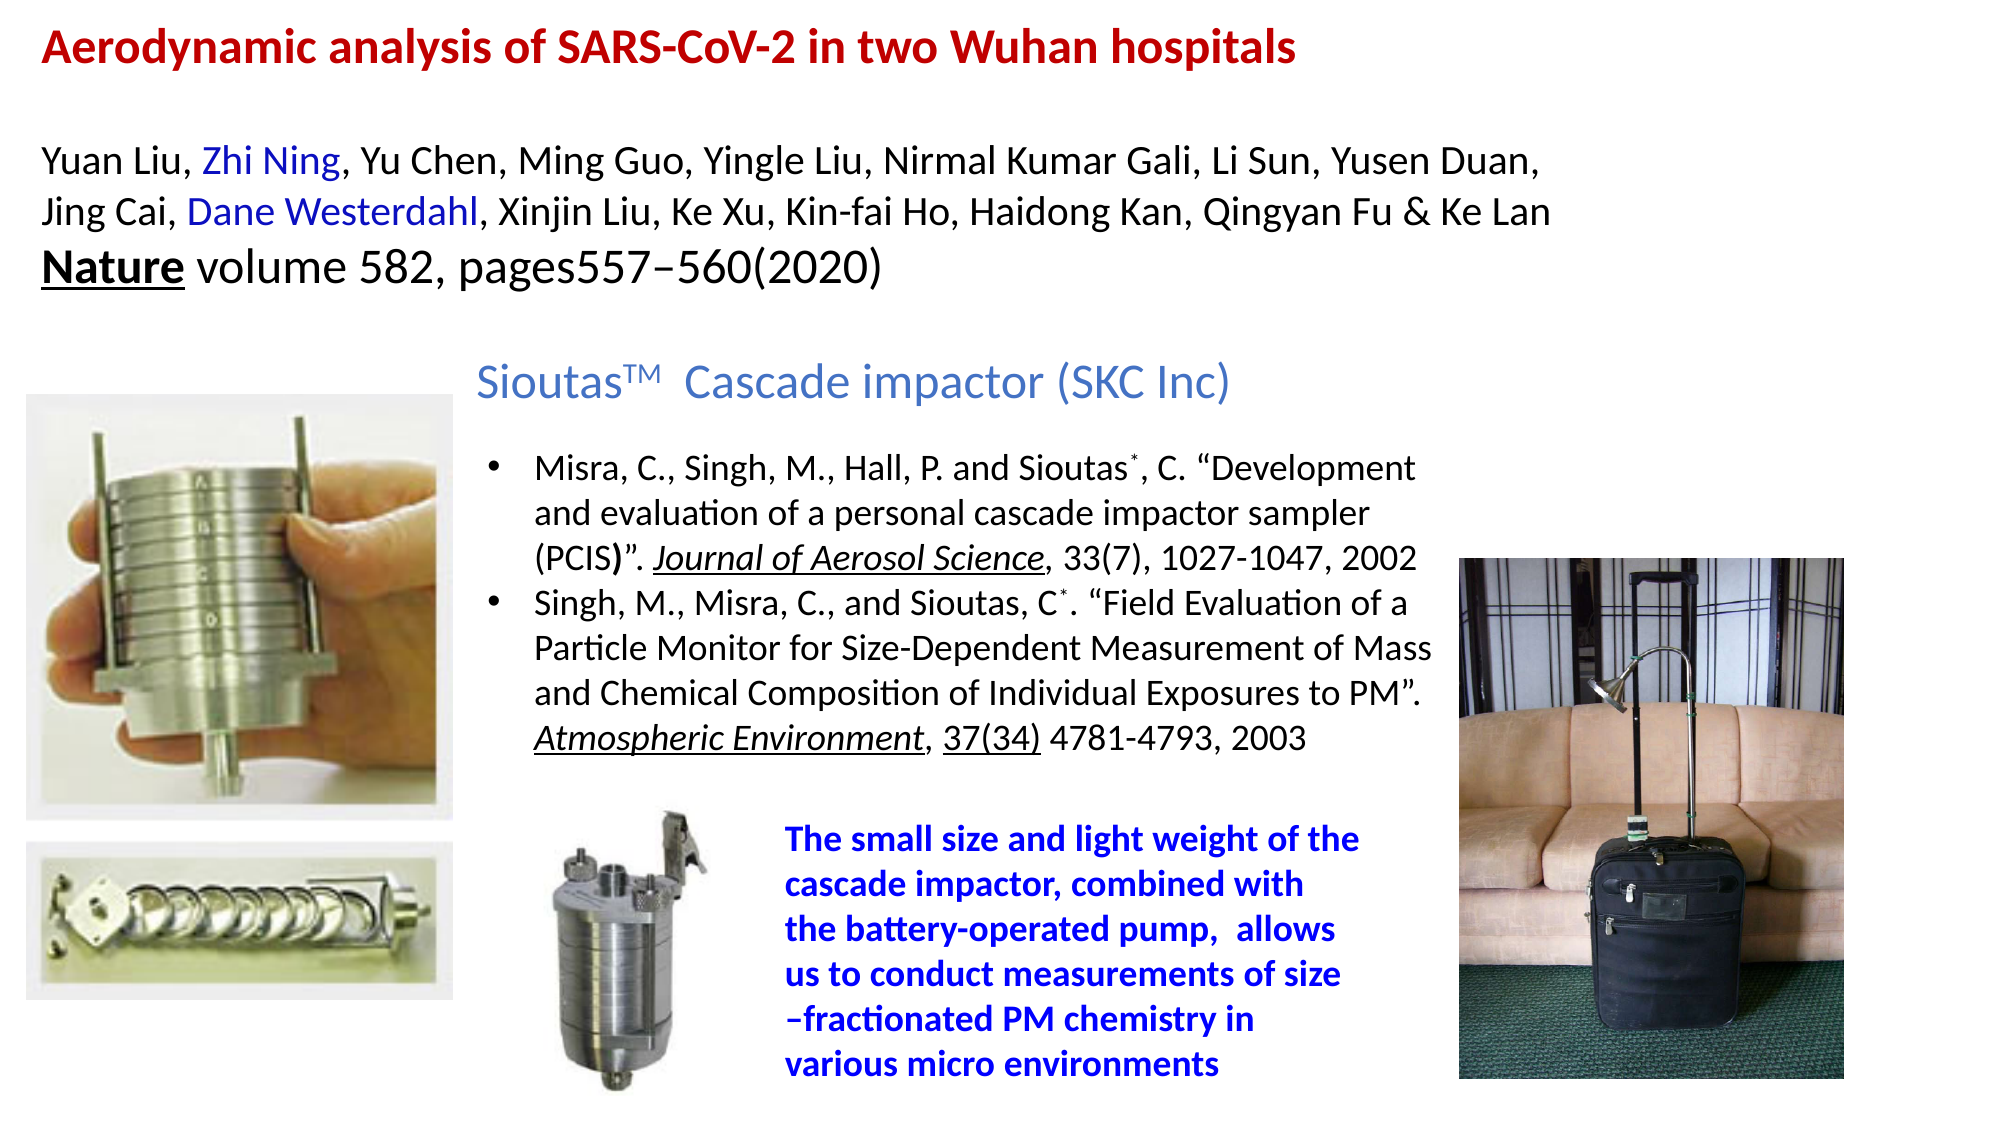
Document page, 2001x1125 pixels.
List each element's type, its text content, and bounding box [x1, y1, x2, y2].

text_box The small size and light weight of the cascade impactor, combined with the battery-operated pump, allows us to conduct measurements of size –fractionated PM chemistry in various micro environments [770, 806, 1378, 1092]
text_box Aerodynamic analysis of SARS-CoV-2 in two Wuhan hospitals Yuan Liu, Zhi Ning, Yu Chen, Ming Guo, Yingle Liu, Nirmal Kumar Gali, Li Sun, Yusen Duan, Jing Cai, Dane Westerdahl, Xinjin Liu, Ke Xu, Kin-fai Ho, Haidong Kan, Qingyan Fu & Ke Lan Nature volume 582, pages557–560(2020) [26, 6, 1599, 301]
picture [1459, 558, 1844, 1079]
picture [511, 792, 742, 1110]
text_box SioutasTM Cascade impactor (SKC Inc) [461, 341, 1247, 536]
picture [26, 394, 453, 1000]
text_box Misra, C., Singh, M., Hall, P. and Sioutas*, C. “Development and evaluation of a personal cascade impactor sampler (PCIS)”. Journal of Aerosol Science, 33(7), 1027-1047, 2002 Singh, M., Misra, C., and Sioutas, C*. “Field Evaluation of a Particle Monitor for Size-Dependent Measurement of Mass and Chemical Composition of Individual Exposures to PM”. Atmospheric Environment, 37(34) 4781-4793, 2003 [472, 435, 1459, 766]
